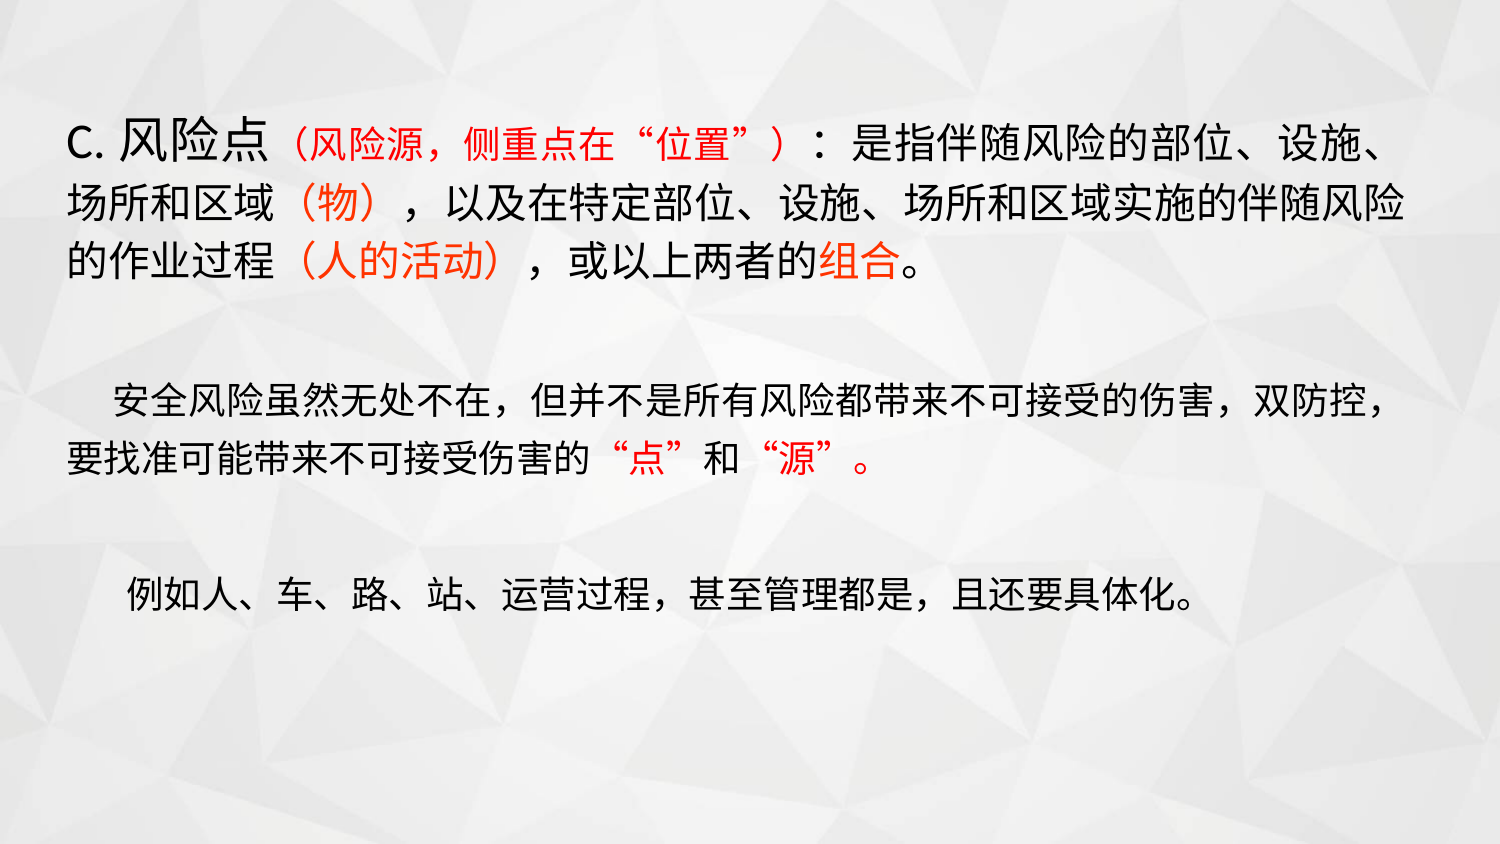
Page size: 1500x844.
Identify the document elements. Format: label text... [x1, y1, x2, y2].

text_box C.风险点（风险源，侧重点在“位置”）：是指伴随风险的部位、设施、场所和区域（物），以及在特定部位、设施、场所和区域实施的伴随风险的作业过程（人的活动），或以上两者的组合。 安全风险虽然无处不在，但并不是所有风险都带来不可接受的伤害，双防控，要找准可能带来不可接受伤害的“点”和“源”。 例如人、车、路、站、运营过程，甚至管理都是，且还要具体化。 [51, 103, 1420, 610]
picture [0, 0, 1500, 844]
